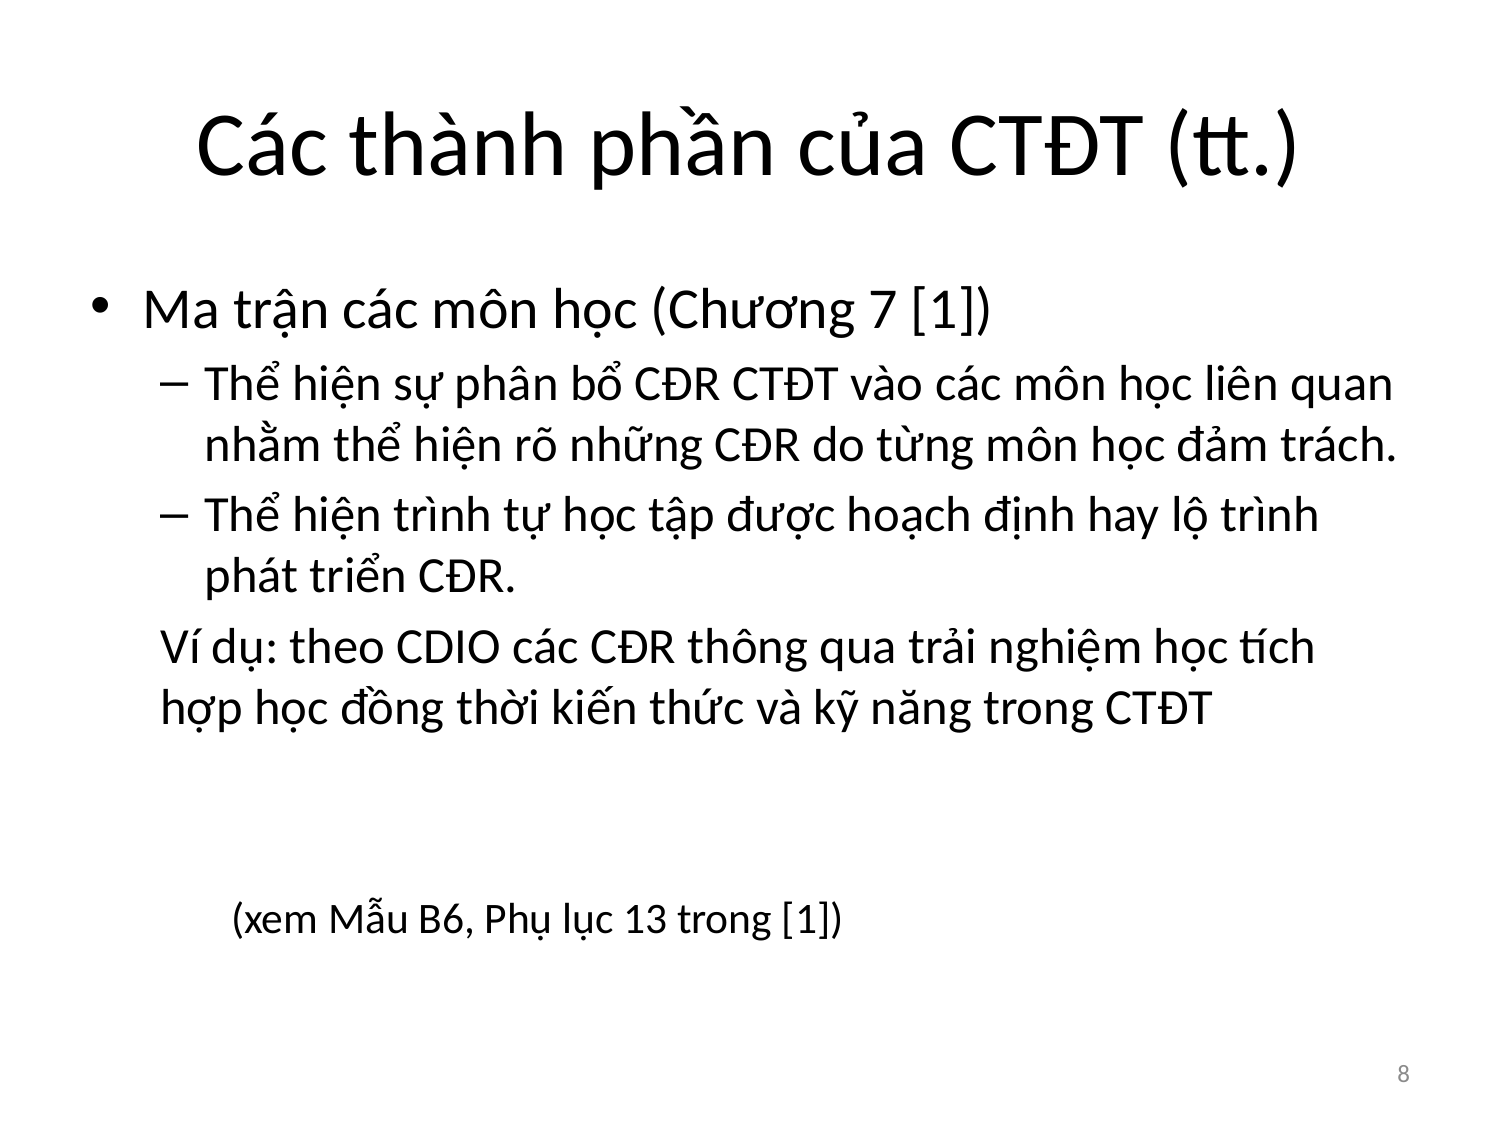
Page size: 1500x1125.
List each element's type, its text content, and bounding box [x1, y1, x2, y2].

list Ma trận các môn học (Chương 7 [1]) Thể hiện sự phân bổ CĐR CTĐT vào các môn học liên quan nhằm thể hiện rõ những CĐR do từng môn học đảm trách. Thể hiện trình tự học tập được hoạch định hay lộ trình phát triển CĐR. Ví dụ: theo CDIO các CĐR thông qua trải nghiệm học tích hợp học đồng thời kiến thức và kỹ năng trong CTĐT (xem Mẫu B6, Phụ lục 13 trong [1]) [75, 262, 1425, 1005]
slide_number 8 [1074, 1042, 1425, 1103]
title Các thành phần của CTĐT (tt.) [75, 45, 1425, 233]
